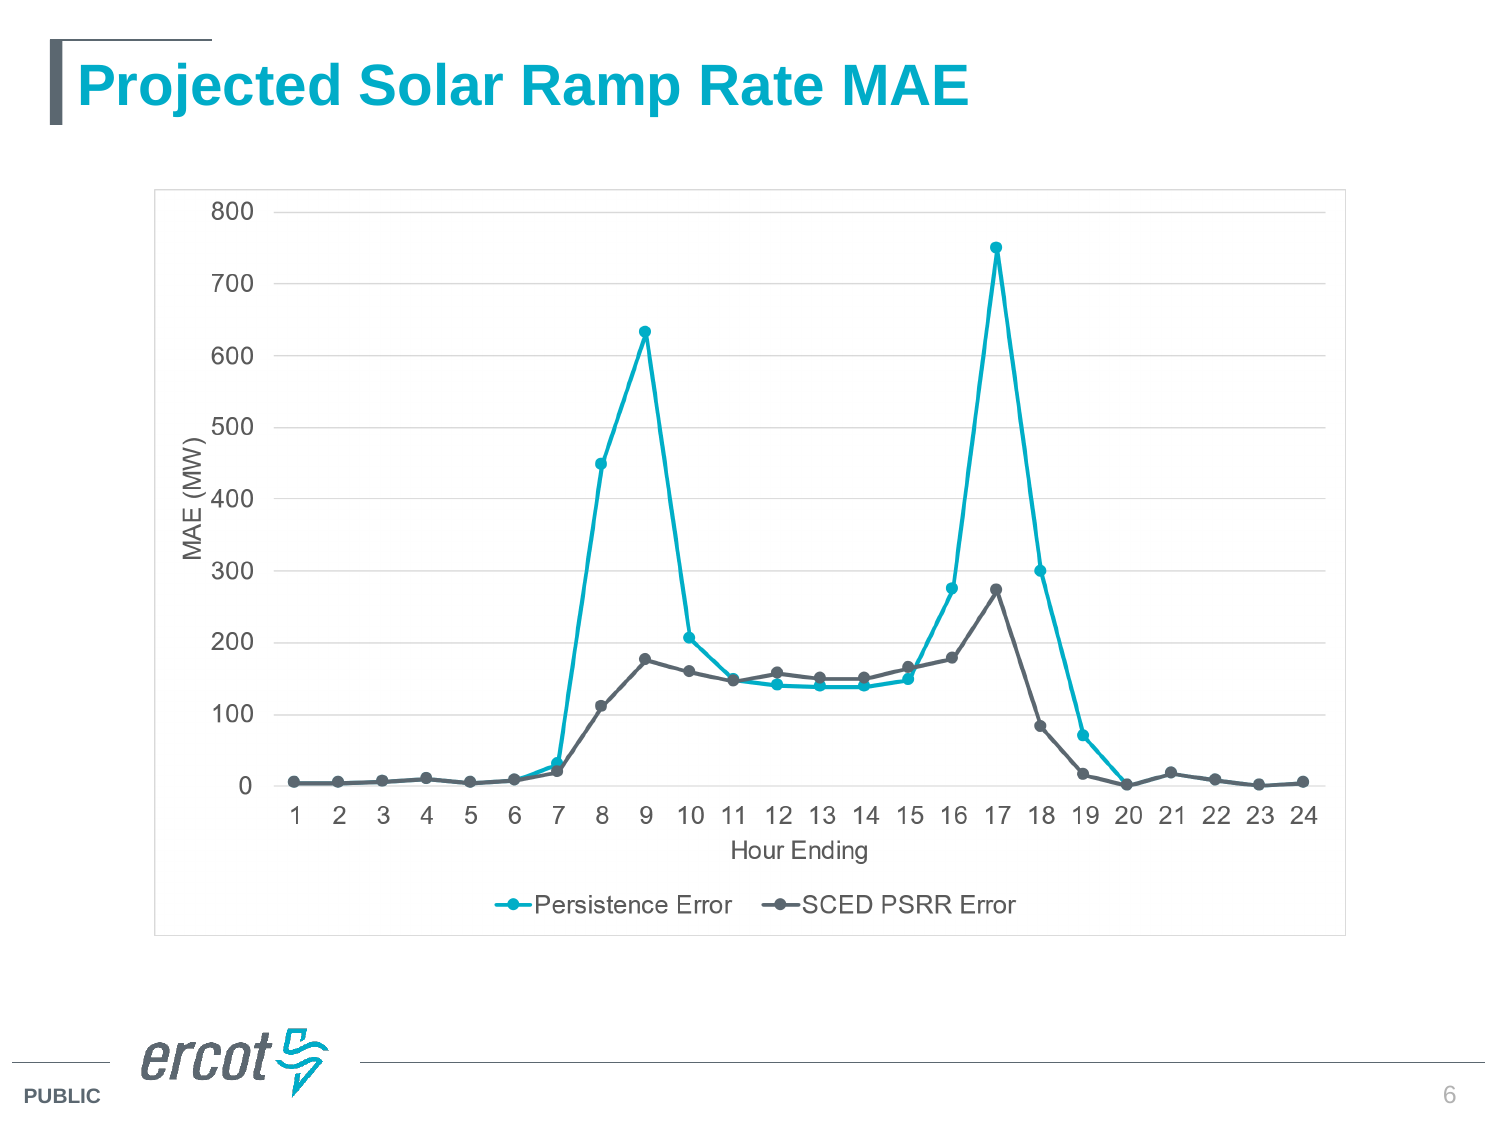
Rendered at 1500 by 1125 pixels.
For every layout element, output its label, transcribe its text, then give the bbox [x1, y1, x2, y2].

slide_number 6 [1412, 1076, 1488, 1112]
title Projected Solar Ramp Rate MAE [62, 39, 1450, 125]
picture [154, 189, 1346, 936]
picture [137, 1024, 332, 1100]
